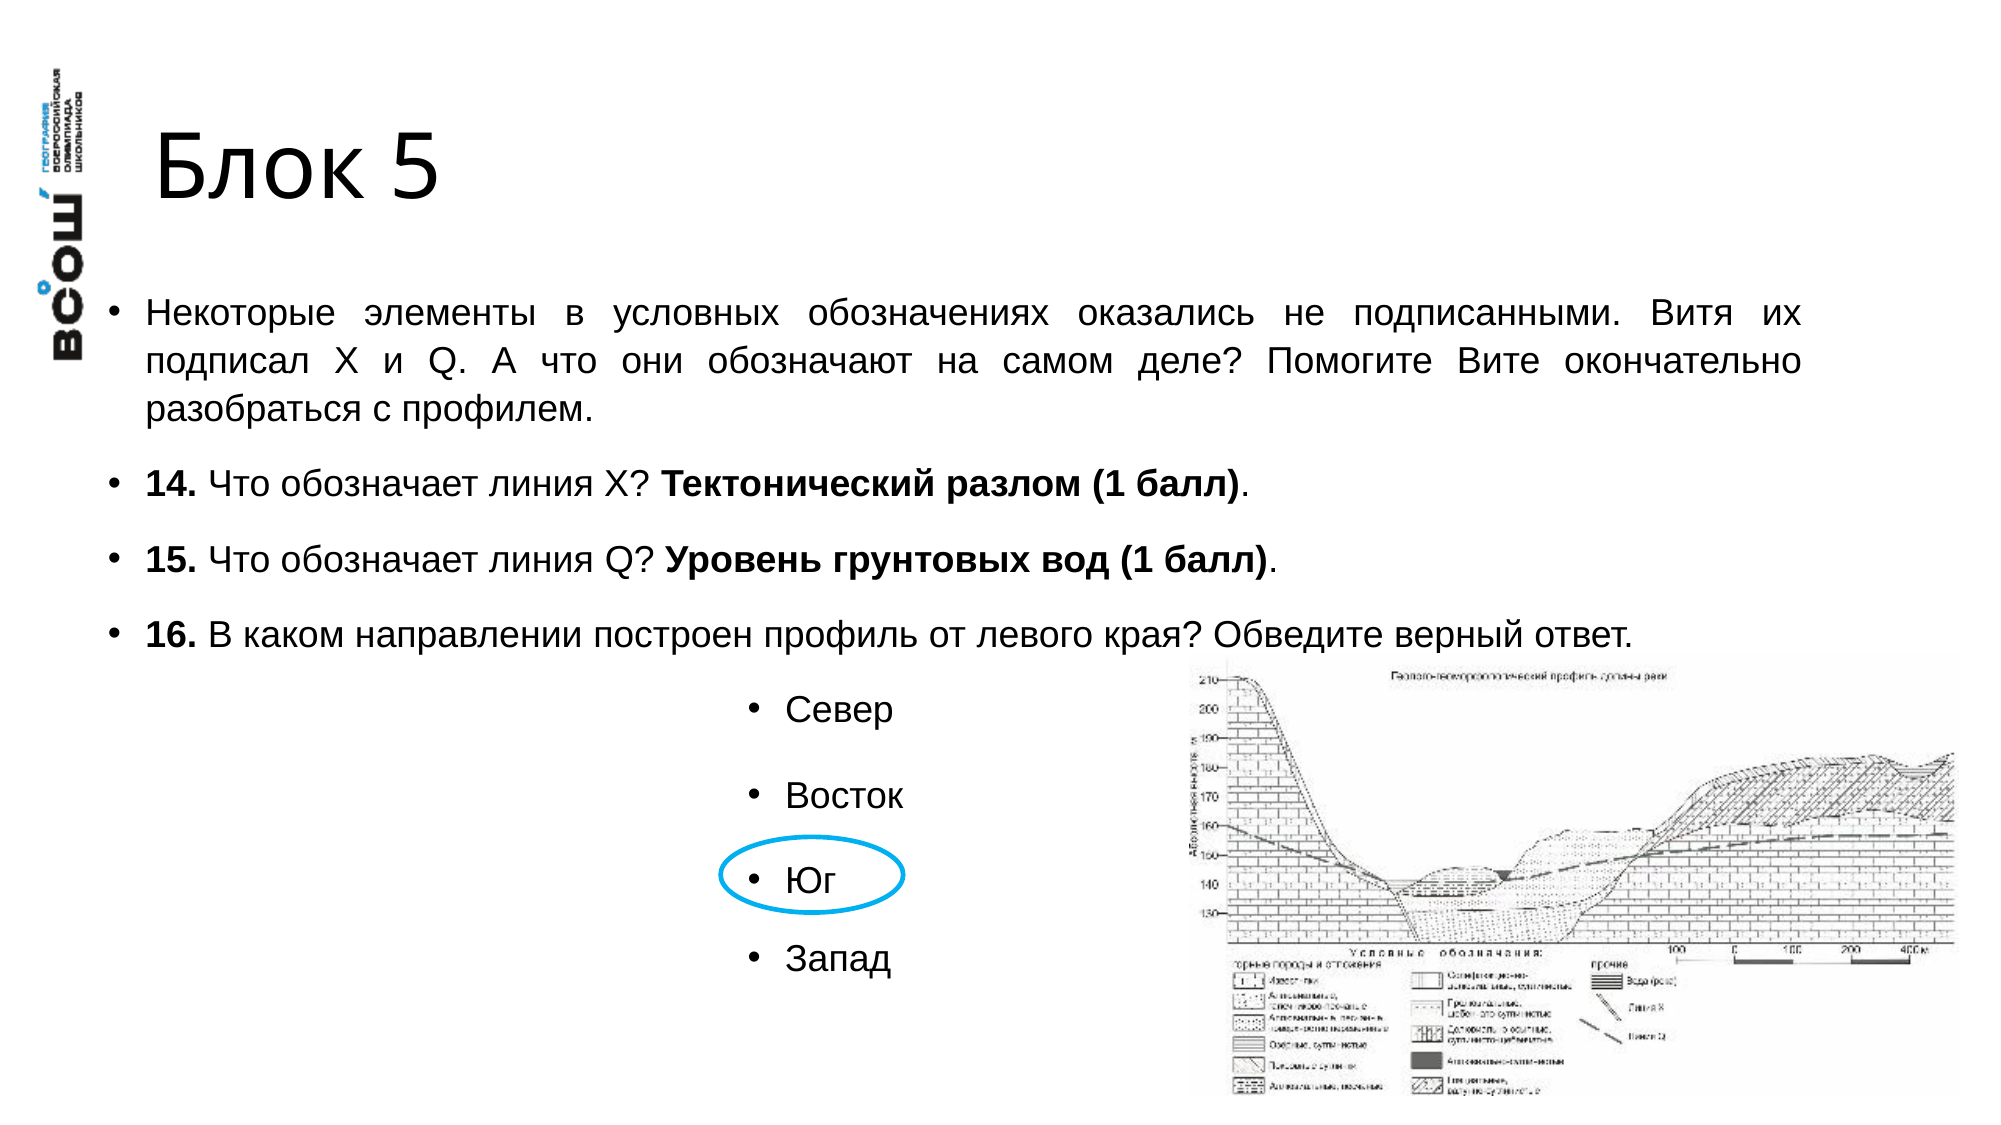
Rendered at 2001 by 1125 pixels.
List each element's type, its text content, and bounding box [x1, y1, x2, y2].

title Блок 5 [137, 59, 1863, 278]
list Некоторые элементы в условных обозначениях оказались не подписанными. Витя их подписал Х и Q. А что они обозначают на самом деле? Помогите Вите окончательно разобраться с профилем. 14. Что обозначает линия Х? Тектонический разлом (1 балл). 15. Что обозначает линия Q? Уровень грунтовых вод (1 балл). 16. В каком направлении построен профиль от левого края? Обведите верный ответ. Север Восток Юг Запад [92, 277, 1818, 992]
picture [1188, 653, 1960, 1097]
picture [0, 60, 221, 365]
text_box [719, 835, 905, 915]
